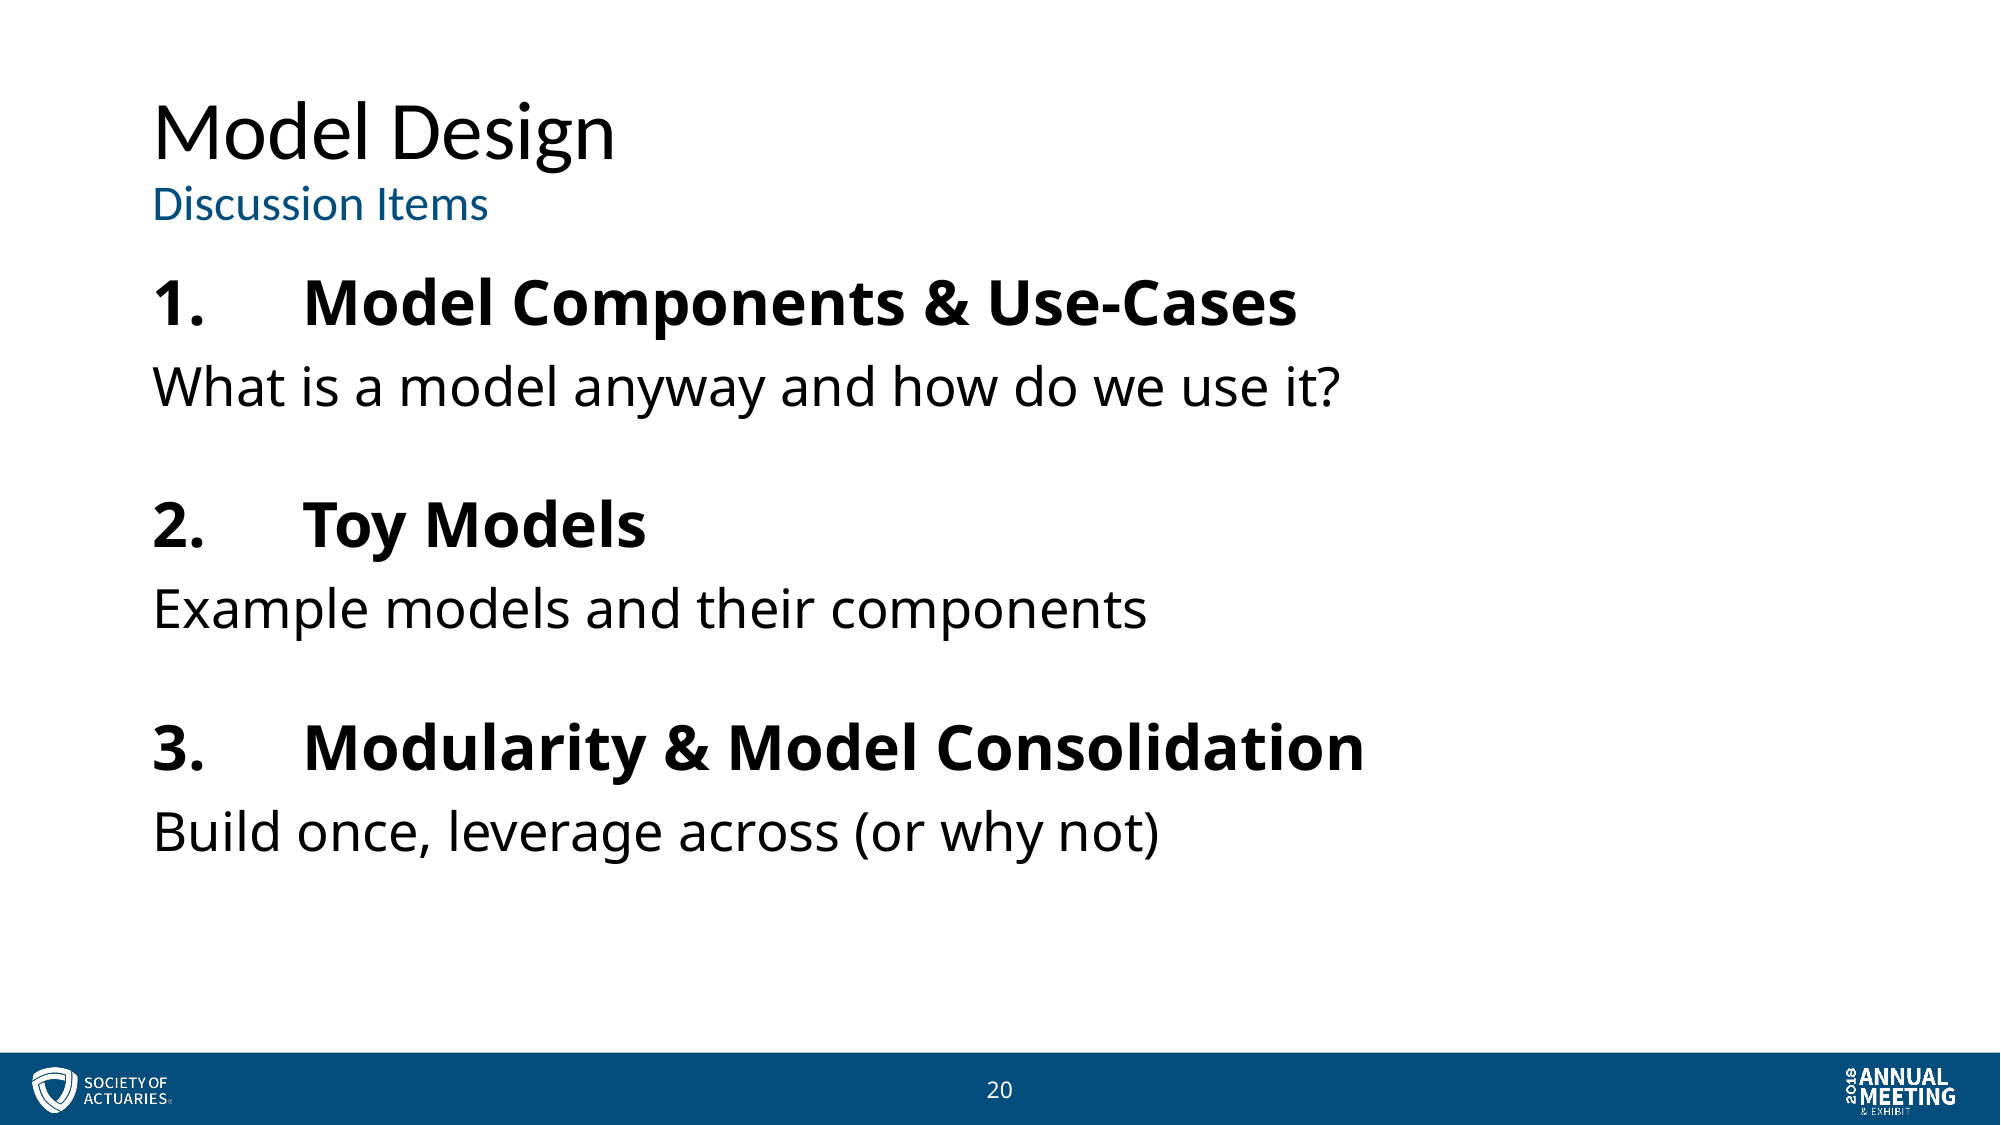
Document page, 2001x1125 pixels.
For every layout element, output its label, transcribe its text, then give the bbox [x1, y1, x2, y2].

list 1. Model Components & Use-Cases What is a model anyway and how do we use it? 2. Toy Models Example models and their components 3. Modularity & Model Consolidation Build once, leverage across (or why not) [137, 264, 1863, 956]
picture [1846, 1068, 1955, 1115]
slide_number 20 [946, 1075, 1053, 1108]
title Model Design Discussion Items [137, 54, 1863, 264]
